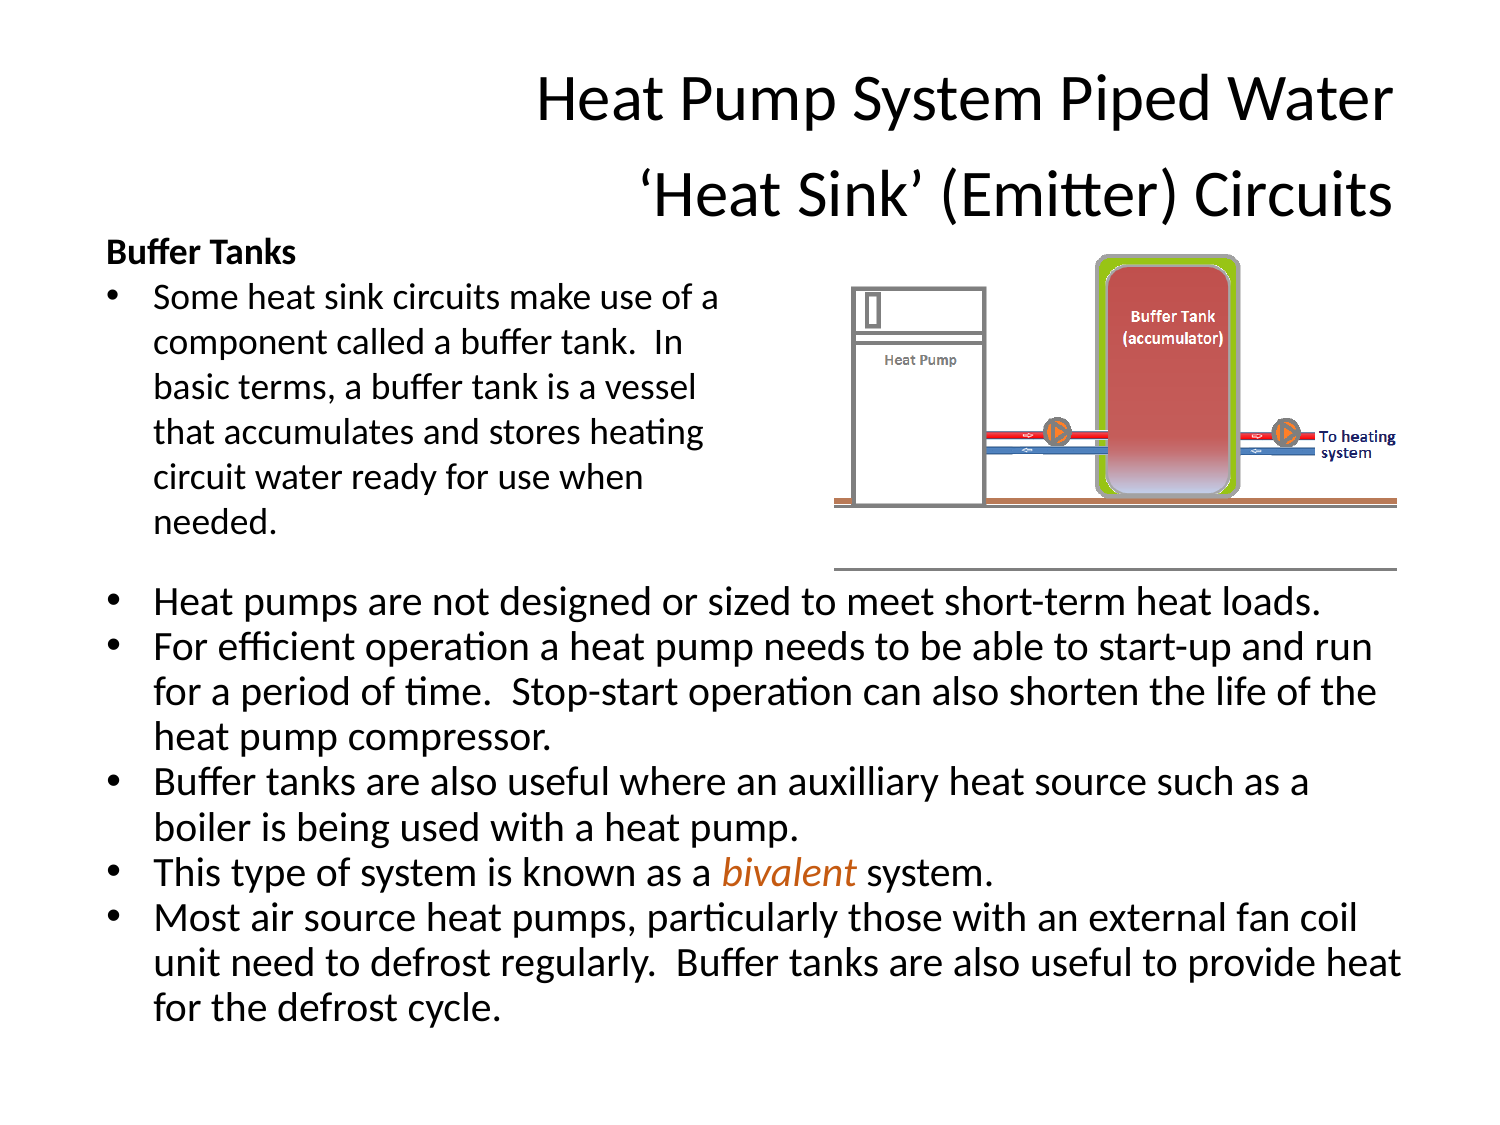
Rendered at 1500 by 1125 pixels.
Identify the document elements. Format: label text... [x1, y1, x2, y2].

text_box Heat Pump System Piped Water ‘Heat Sink’ (Emitter) Circuits [395, 30, 1410, 238]
list Heat pumps are not designed or sized to meet short-term heat loads. For efficient operation a heat pump needs to be able to start-up and run for a period of time. Stop-start operation can also shorten the life of the heat pump compressor. Buffer tanks are also useful where an auxilliary heat source such as a boiler is being used with a heat pump. This type of system is known as a bivalent system. Most air source heat pumps, particularly those with an external fan coil unit need to defrost regularly. Buffer tanks are also useful to provide heat for the defrost cycle. [91, 572, 1425, 1106]
picture [824, 249, 1407, 573]
text_box Buffer Tanks Some heat sink circuits make use of a component called a buffer tank. In basic terms, a buffer tank is a vessel that accumulates and stores heating circuit water ready for use when needed. [91, 219, 739, 550]
